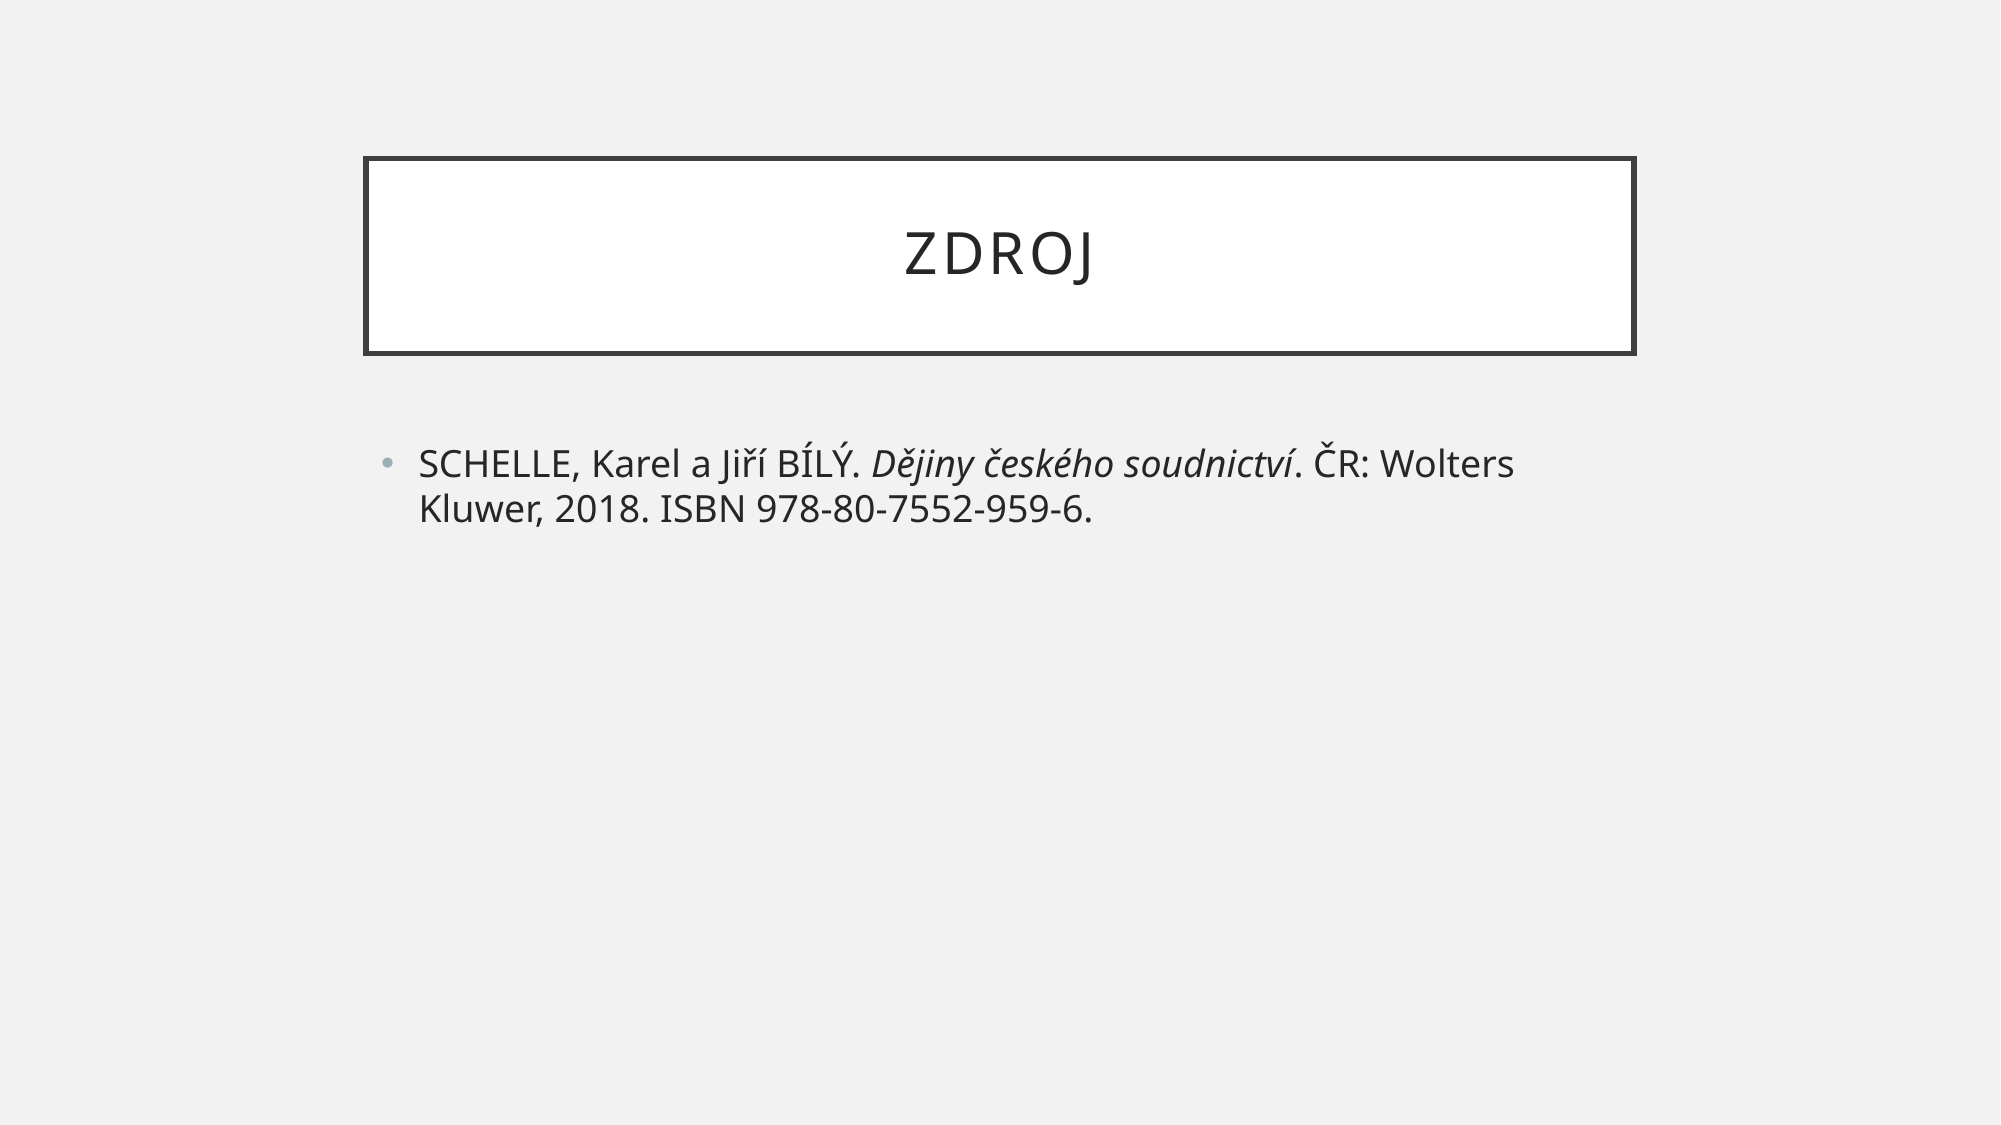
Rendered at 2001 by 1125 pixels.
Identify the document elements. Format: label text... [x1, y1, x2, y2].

list SCHELLE, Karel a Jiří BÍLÝ. Dějiny českého soudnictví. ČR: Wolters Kluwer, 2018. ISBN 978-80-7552-959-6. [366, 432, 1634, 942]
title zdroj [363, 156, 1637, 356]
